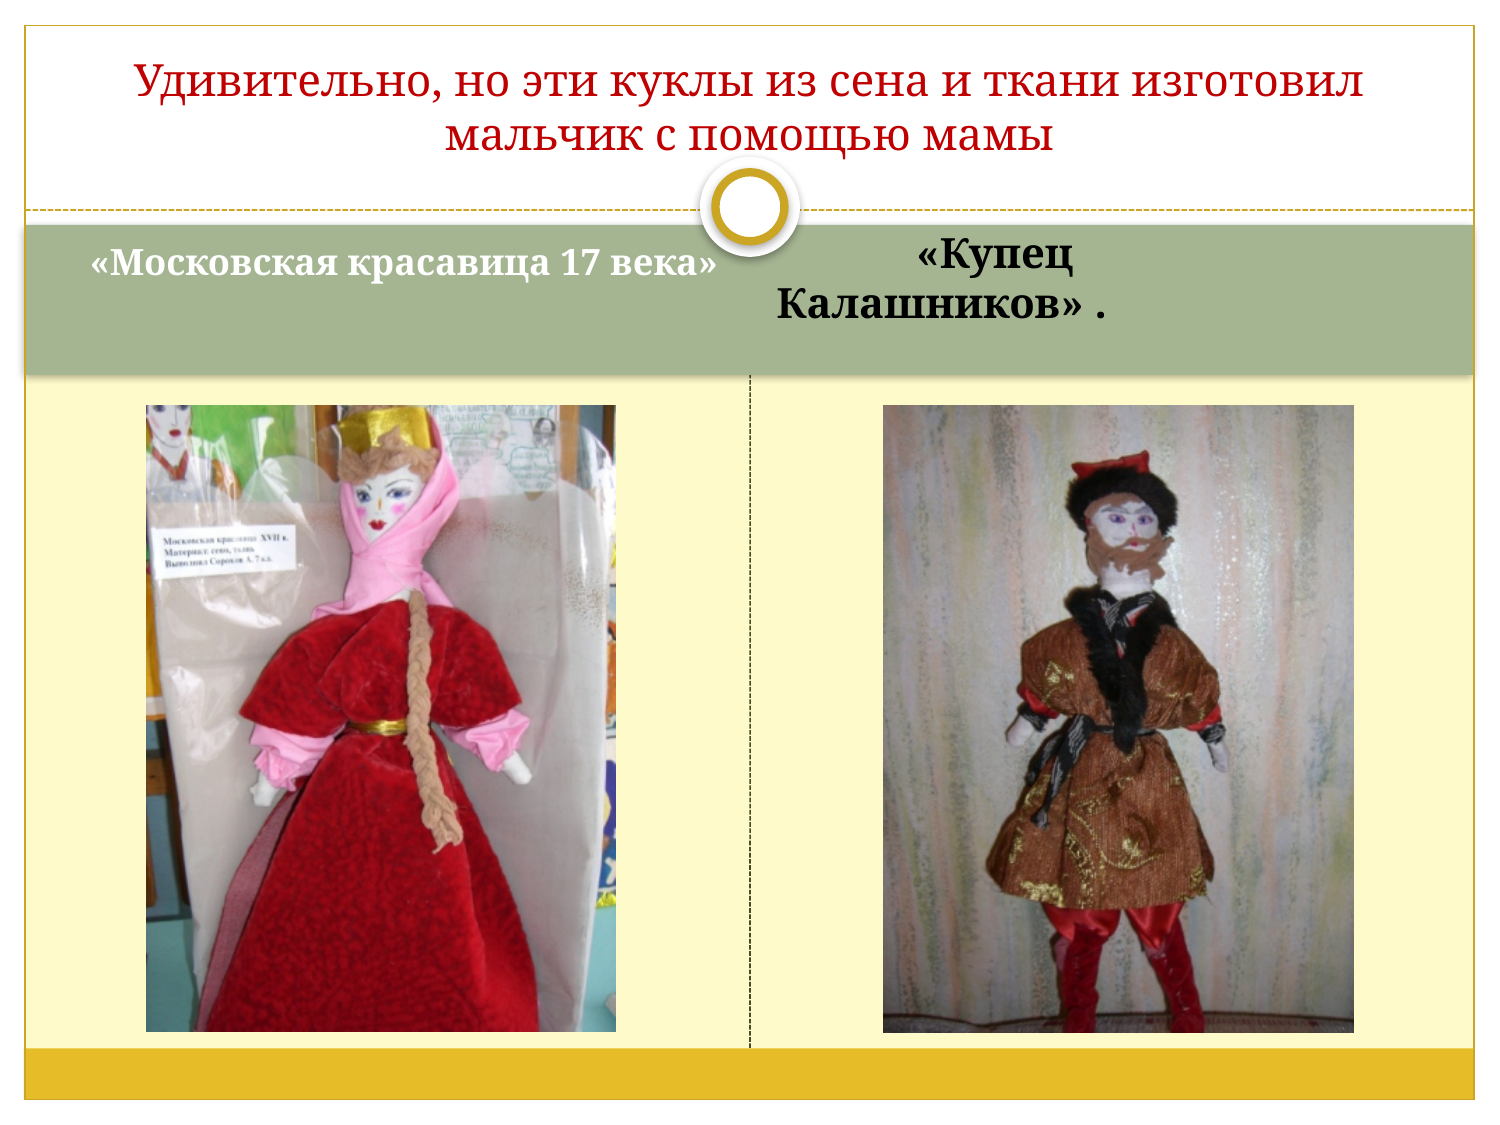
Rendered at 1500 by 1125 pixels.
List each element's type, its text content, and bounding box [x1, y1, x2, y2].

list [883, 405, 1355, 1033]
list «Купец Калашников» . [761, 251, 1426, 304]
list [145, 405, 616, 1032]
list «Московская красавица 17 века» [74, 230, 739, 292]
title Удивительно, но эти куклы из сена и ткани изготовил мальчик с помощью мамы [75, 45, 1425, 220]
